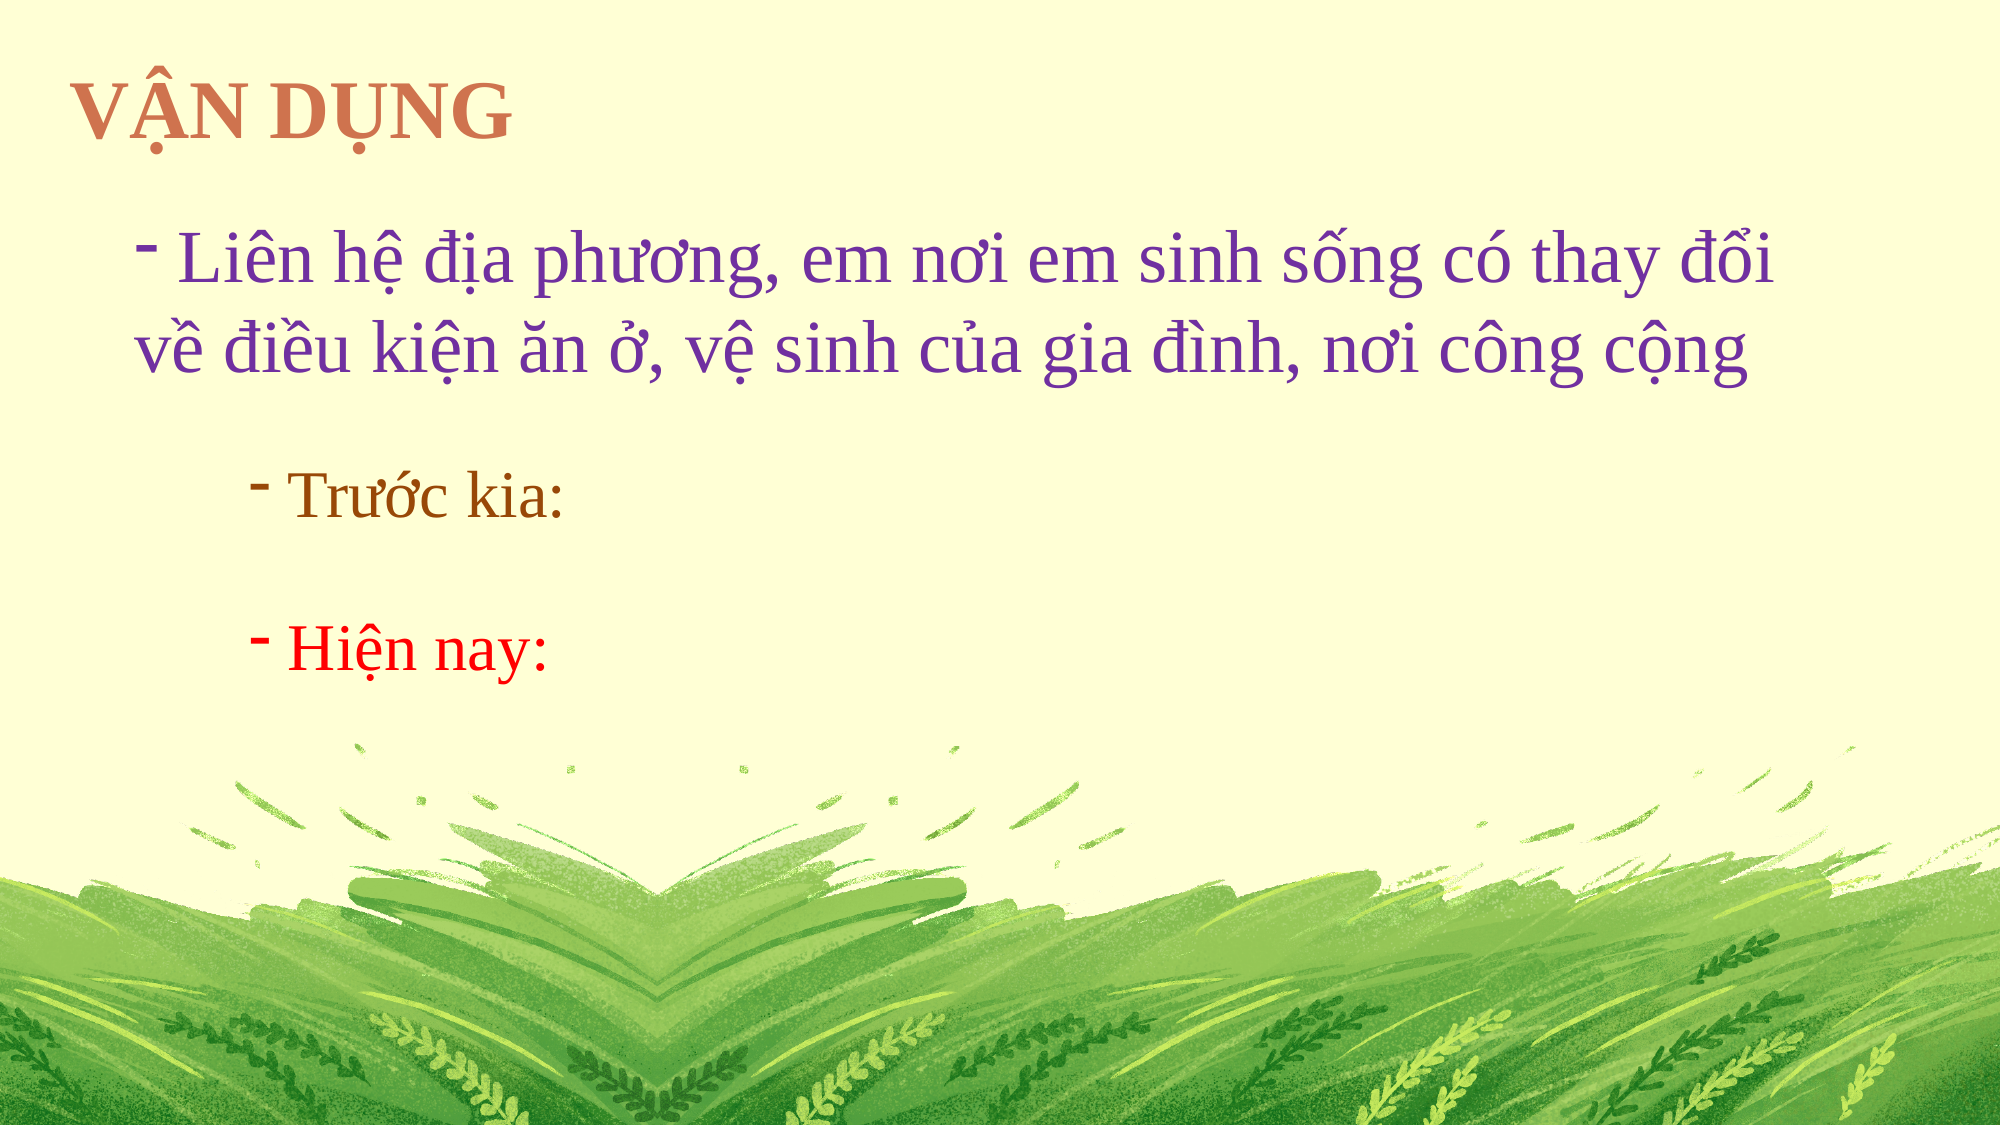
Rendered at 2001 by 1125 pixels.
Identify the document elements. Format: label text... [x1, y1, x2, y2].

text_box Liên hệ địa phương, em nơi em sinh sống có thay đổi về điều kiện ăn ở, vệ sinh của gia đình, nơi công cộng [119, 199, 1846, 395]
text_box Hiện nay: [234, 596, 580, 692]
text_box VẬN DỤNG [54, 48, 538, 163]
text_box Trước kia: [234, 443, 627, 538]
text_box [0, 713, 2000, 1125]
